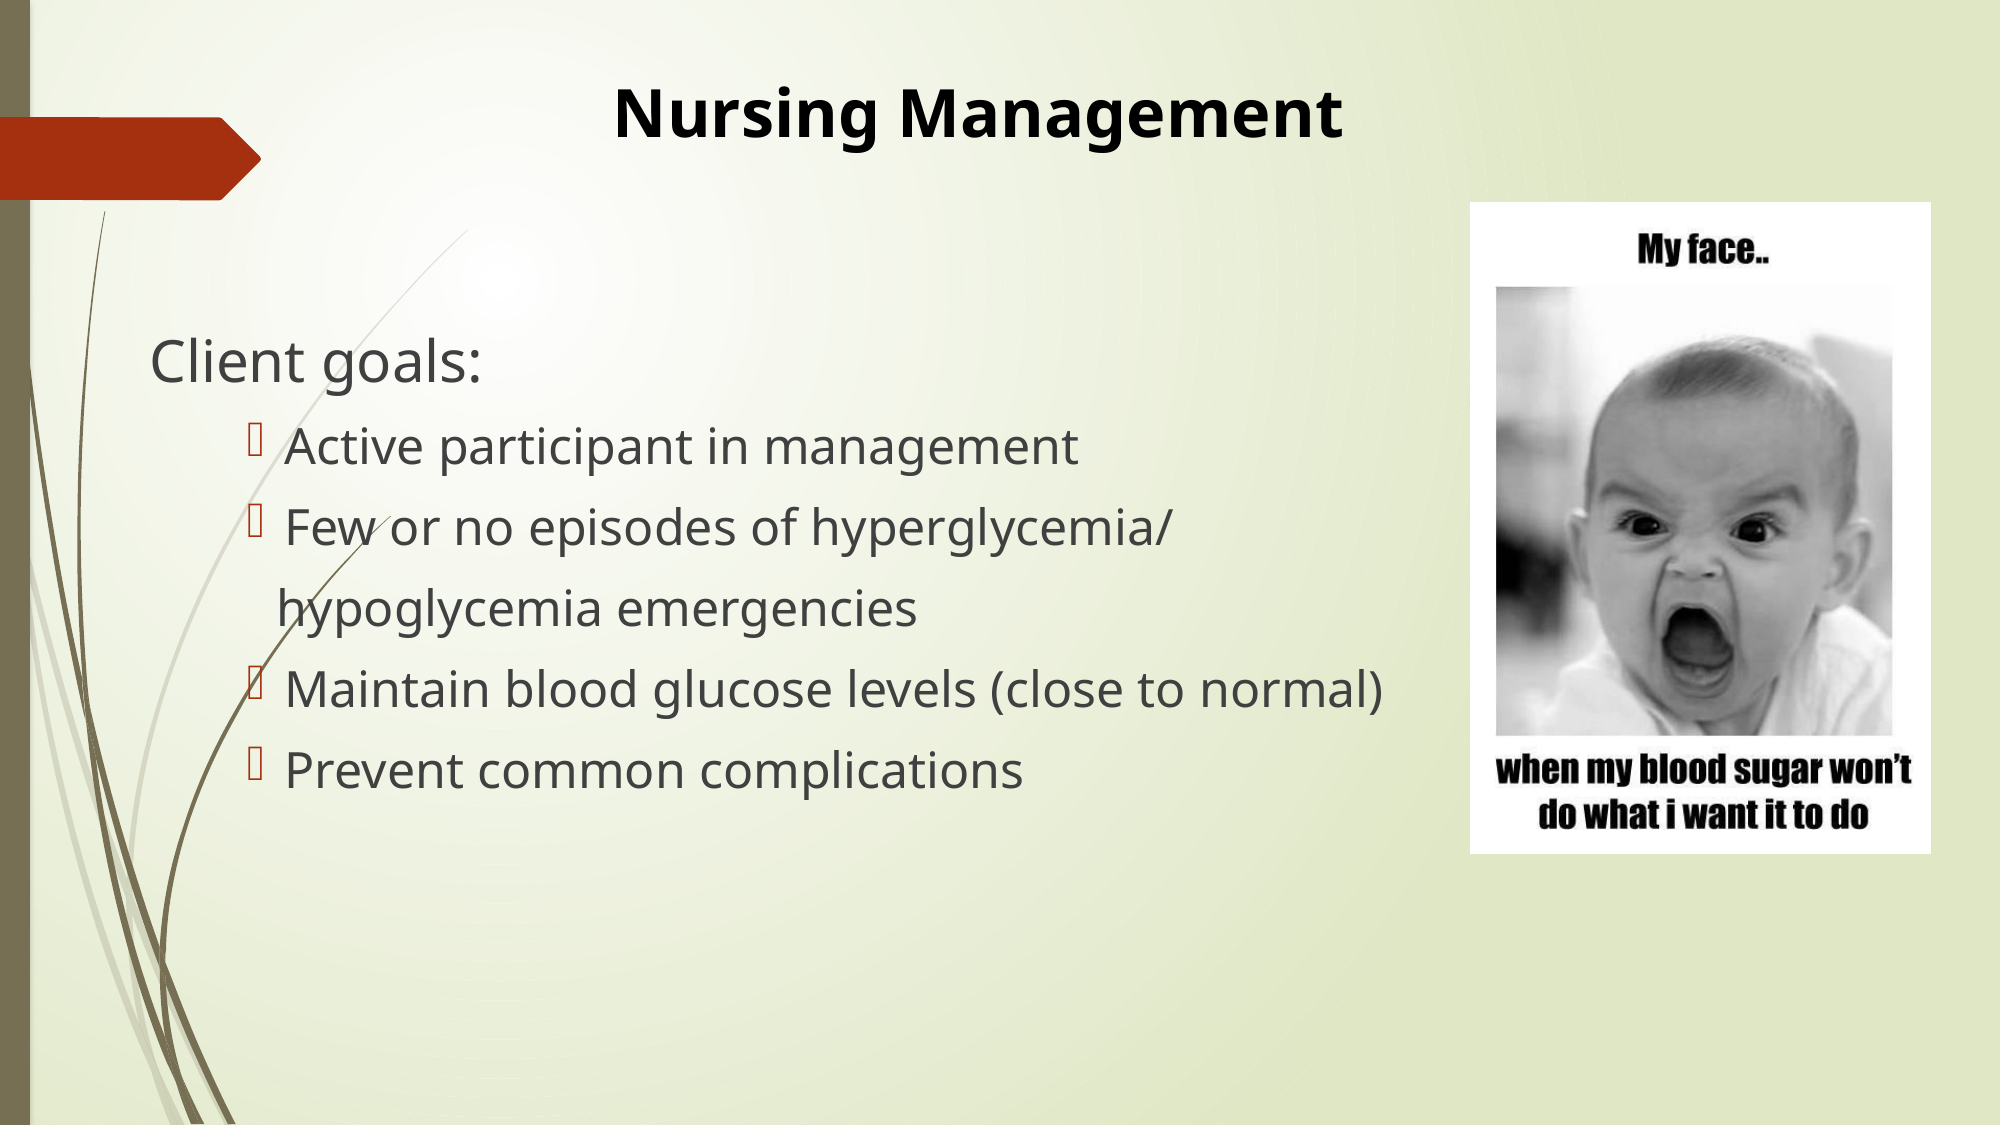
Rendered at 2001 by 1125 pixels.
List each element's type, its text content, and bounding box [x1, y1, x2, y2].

list Client goals: Active participant in management Few or no episodes of hyperglycemia/ hypoglycemia emergencies Maintain blood glucose levels (close to normal) Prevent common complications [81, 316, 1657, 1030]
title Nursing Management [200, 69, 1775, 240]
picture [1470, 202, 1931, 854]
